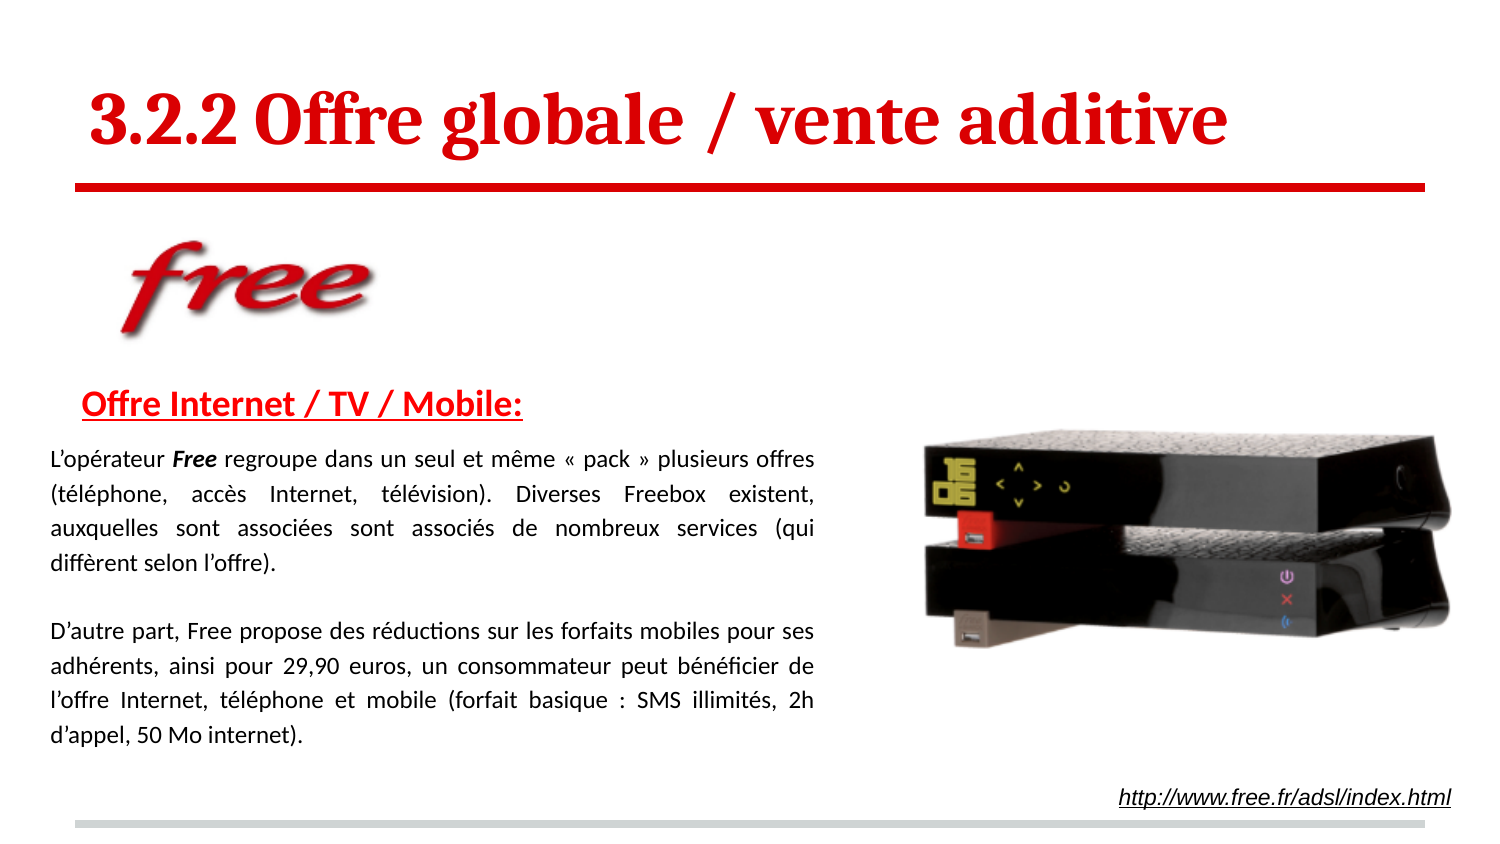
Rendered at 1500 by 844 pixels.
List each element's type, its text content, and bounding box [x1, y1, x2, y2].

text_box http://www.free.fr/adsl/index.html [1103, 767, 1488, 836]
title 3.2.2 Offre globale / vente additive [75, 33, 1425, 175]
picture [116, 199, 381, 384]
picture [889, 393, 1480, 663]
list Offre Internet / TV / Mobile: L’opérateur Free regroupe dans un seul et même « pack » plusieurs offres (téléphone, accès Internet, télévision). Diverses Freebox existent, auxquelles sont associées sont associés de nombreux services (qui diffèrent selon l’offre). D’autre part, Free propose des réductions sur les forfaits mobiles pour ses adhérents, ainsi pour 29,90 euros, un consommateur peut bénéficier de l’offre Internet, téléphone et mobile (forfait basique : SMS illimités, 2h d’appel, 50 Mo internet). [35, 363, 832, 814]
